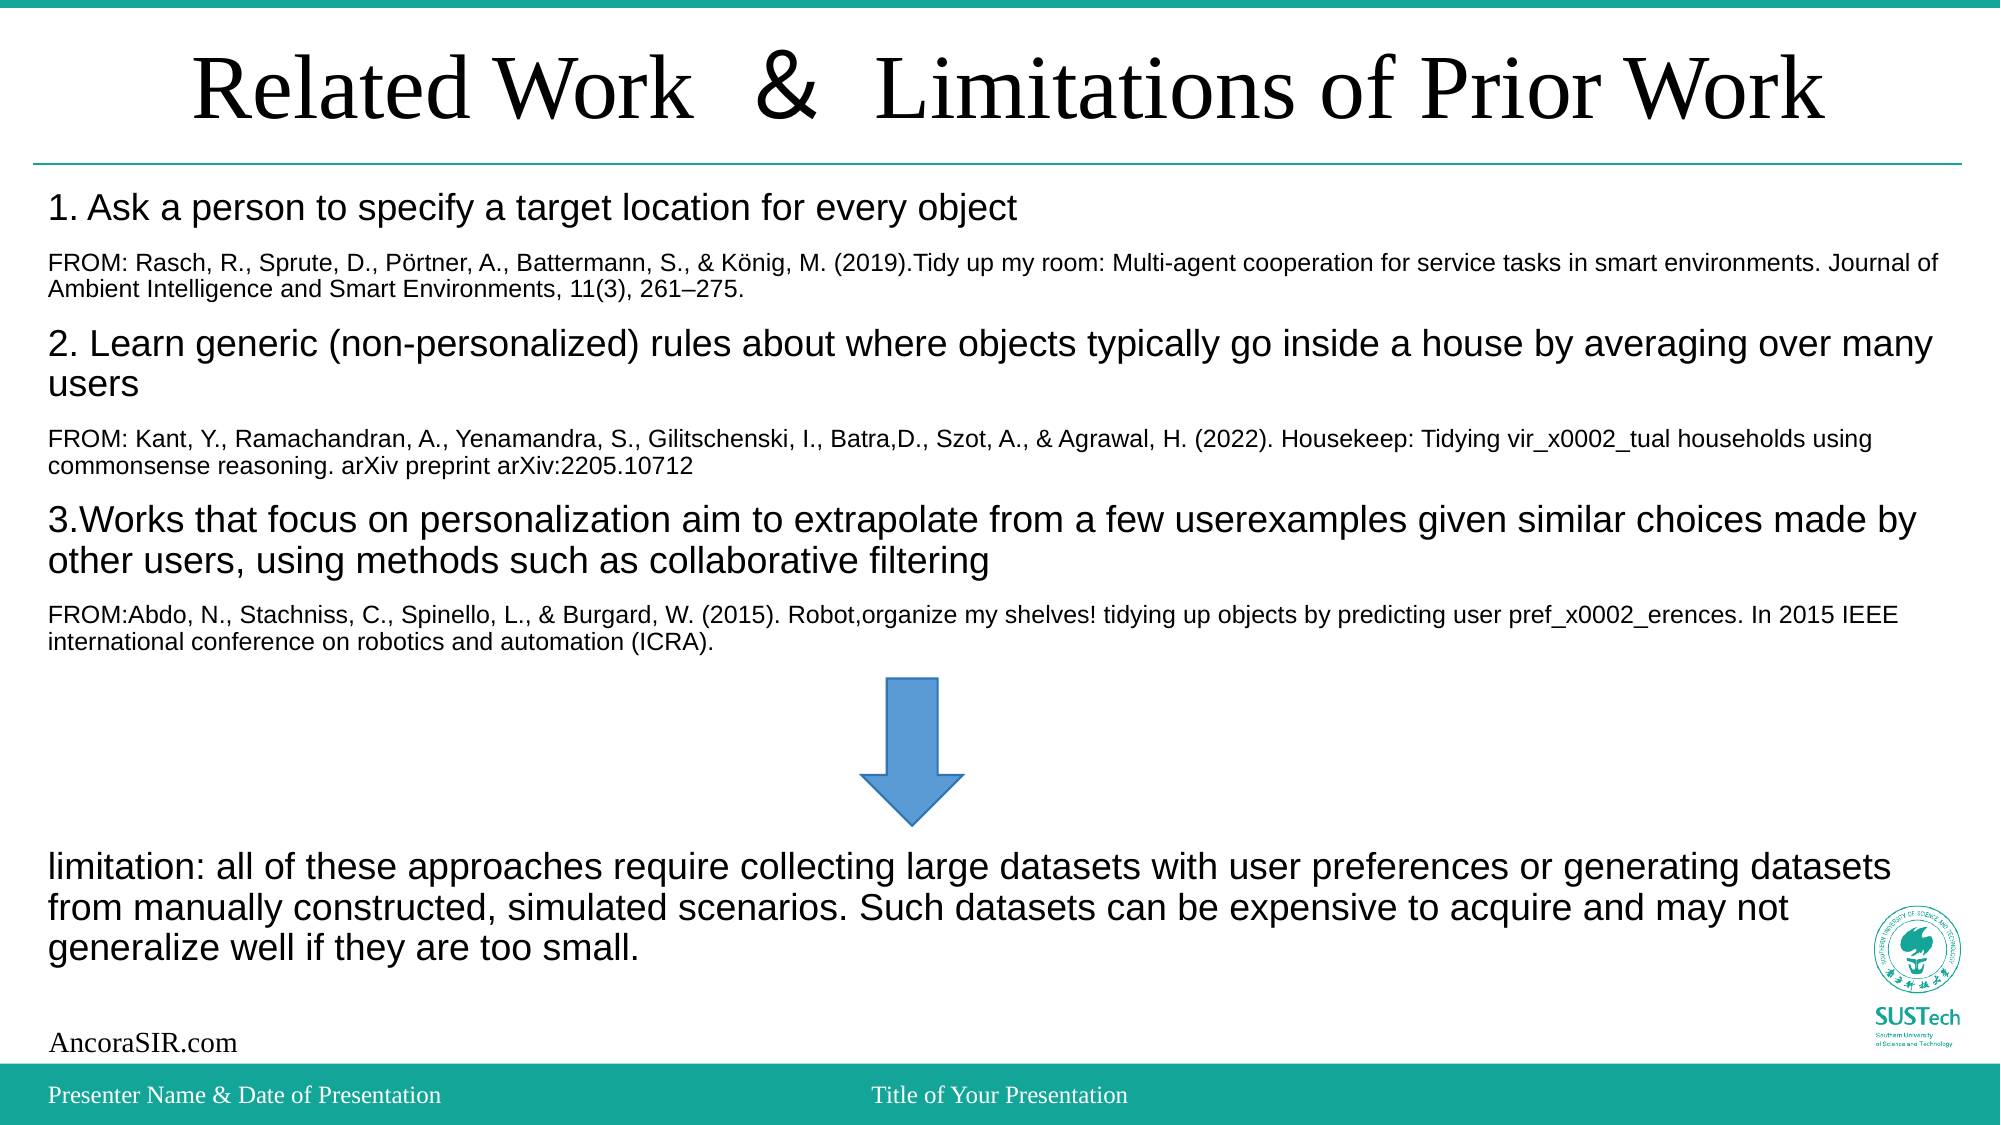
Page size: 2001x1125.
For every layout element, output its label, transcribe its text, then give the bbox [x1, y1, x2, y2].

picture [1873, 1035, 1962, 1055]
list 1. Ask a person to specify a target location for every object FROM: Rasch, R., Sprute, D., Pörtner, A., Battermann, S., & König, M. (2019).Tidy up my room: Multi-agent cooperation for service tasks in smart environments. Journal of Ambient Intelligence and Smart Environments, 11(3), 261–275. 2. Learn generic (non-personalized) rules about where objects typically go inside a house by averaging over many users FROM: Kant, Y., Ramachandran, A., Yenamandra, S., Gilitschenski, I., Batra,D., Szot, A., & Agrawal, H. (2022). Housekeep: Tidying vir_x0002_tual households using commonsense reasoning. arXiv preprint arXiv:2205.10712 3.Works that focus on personalization aim to extrapolate from a few userexamples given similar choices made by other users, using methods such as collaborative filtering FROM:Abdo, N., Stachniss, C., Spinello, L., & Burgard, W. (2015). Robot,organize my shelves! tidying up objects by predicting user pref_x0002_erences. In 2015 IEEE international conference on robotics and automation (ICRA). limitation: all of these approaches require collecting large datasets with user preferences or generating datasets from manually constructed, simulated scenarios. Such datasets can be expensive to acquire and may not generalize well if they are too small. [32, 180, 1962, 1035]
title Related Work ＆ Limitations of Prior Work [32, 12, 1962, 165]
slide_number Presenter Name & Date of Presentation [32, 1063, 761, 1124]
footer Title of Your Presentation [761, 1063, 1238, 1124]
text_box [858, 677, 966, 828]
slide_number [1238, 1063, 1962, 1124]
